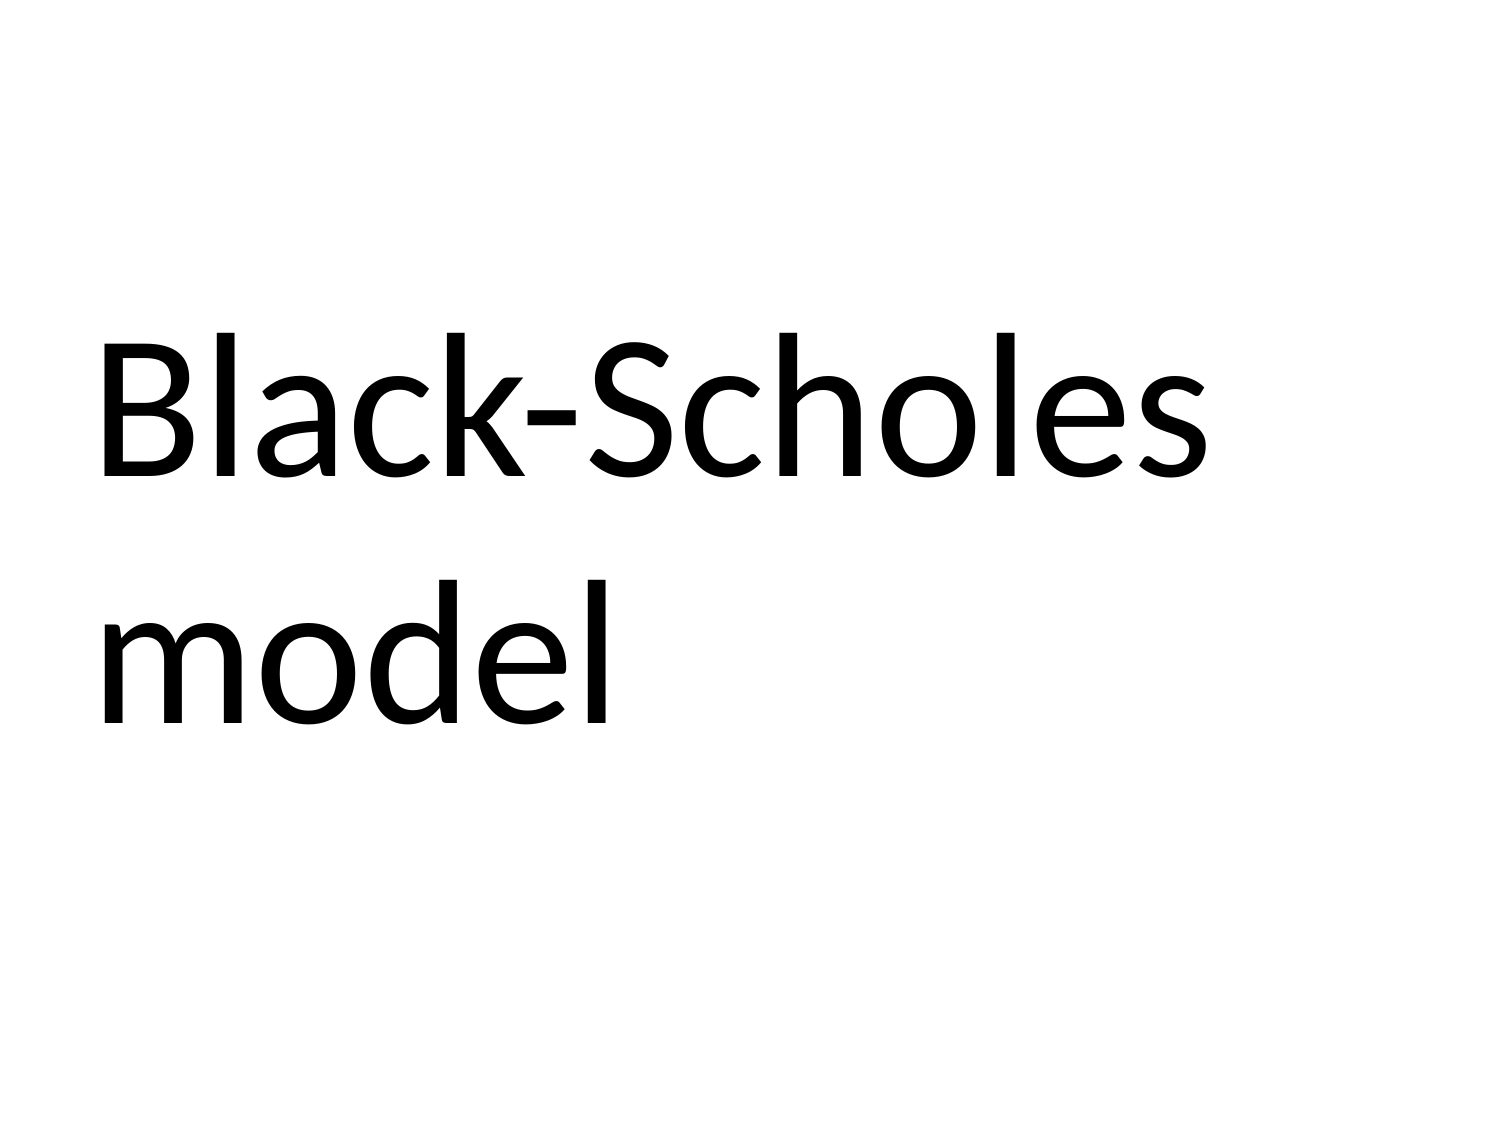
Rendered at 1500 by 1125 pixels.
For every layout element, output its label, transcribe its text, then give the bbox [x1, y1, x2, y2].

list Black-Scholes model [75, 262, 1425, 1005]
